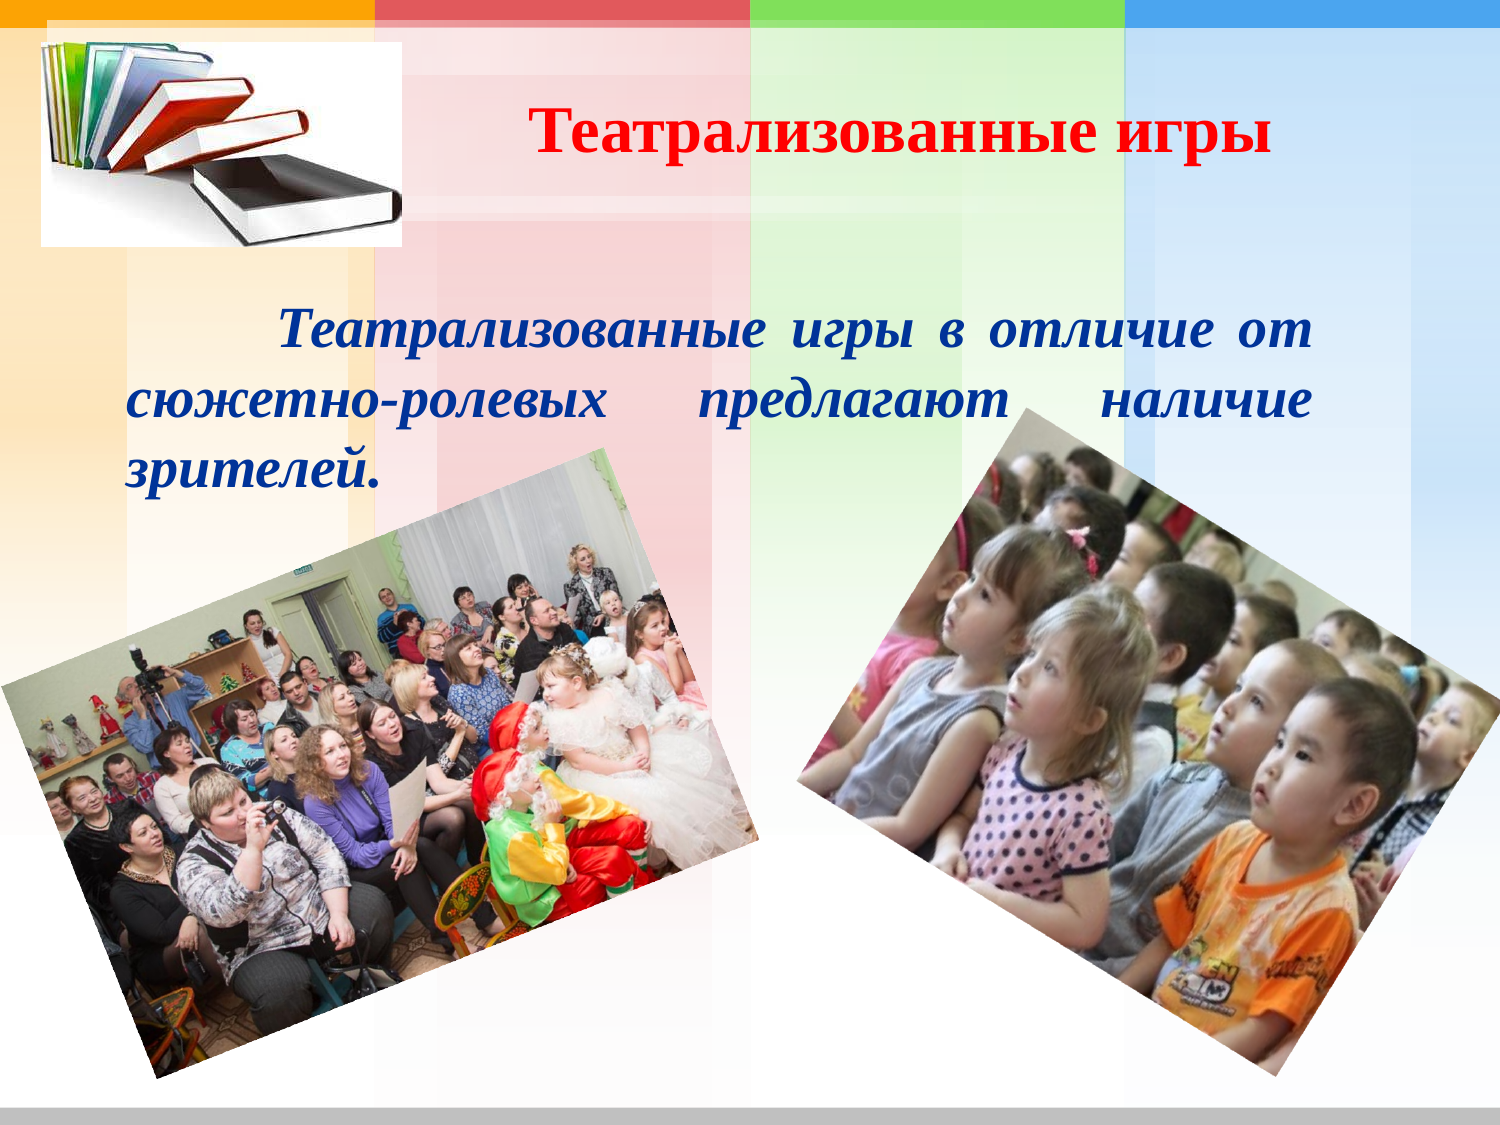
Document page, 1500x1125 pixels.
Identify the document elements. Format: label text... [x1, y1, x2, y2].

picture [797, 408, 1500, 1076]
picture [41, 42, 402, 247]
title [402, 42, 1275, 198]
text_box Театрализованные игры в отличие от сюжетно-ролевых предлагают наличие зрителей. [112, 282, 1329, 577]
text_box Театрализованные игры [513, 78, 1424, 263]
picture [2, 448, 759, 1078]
